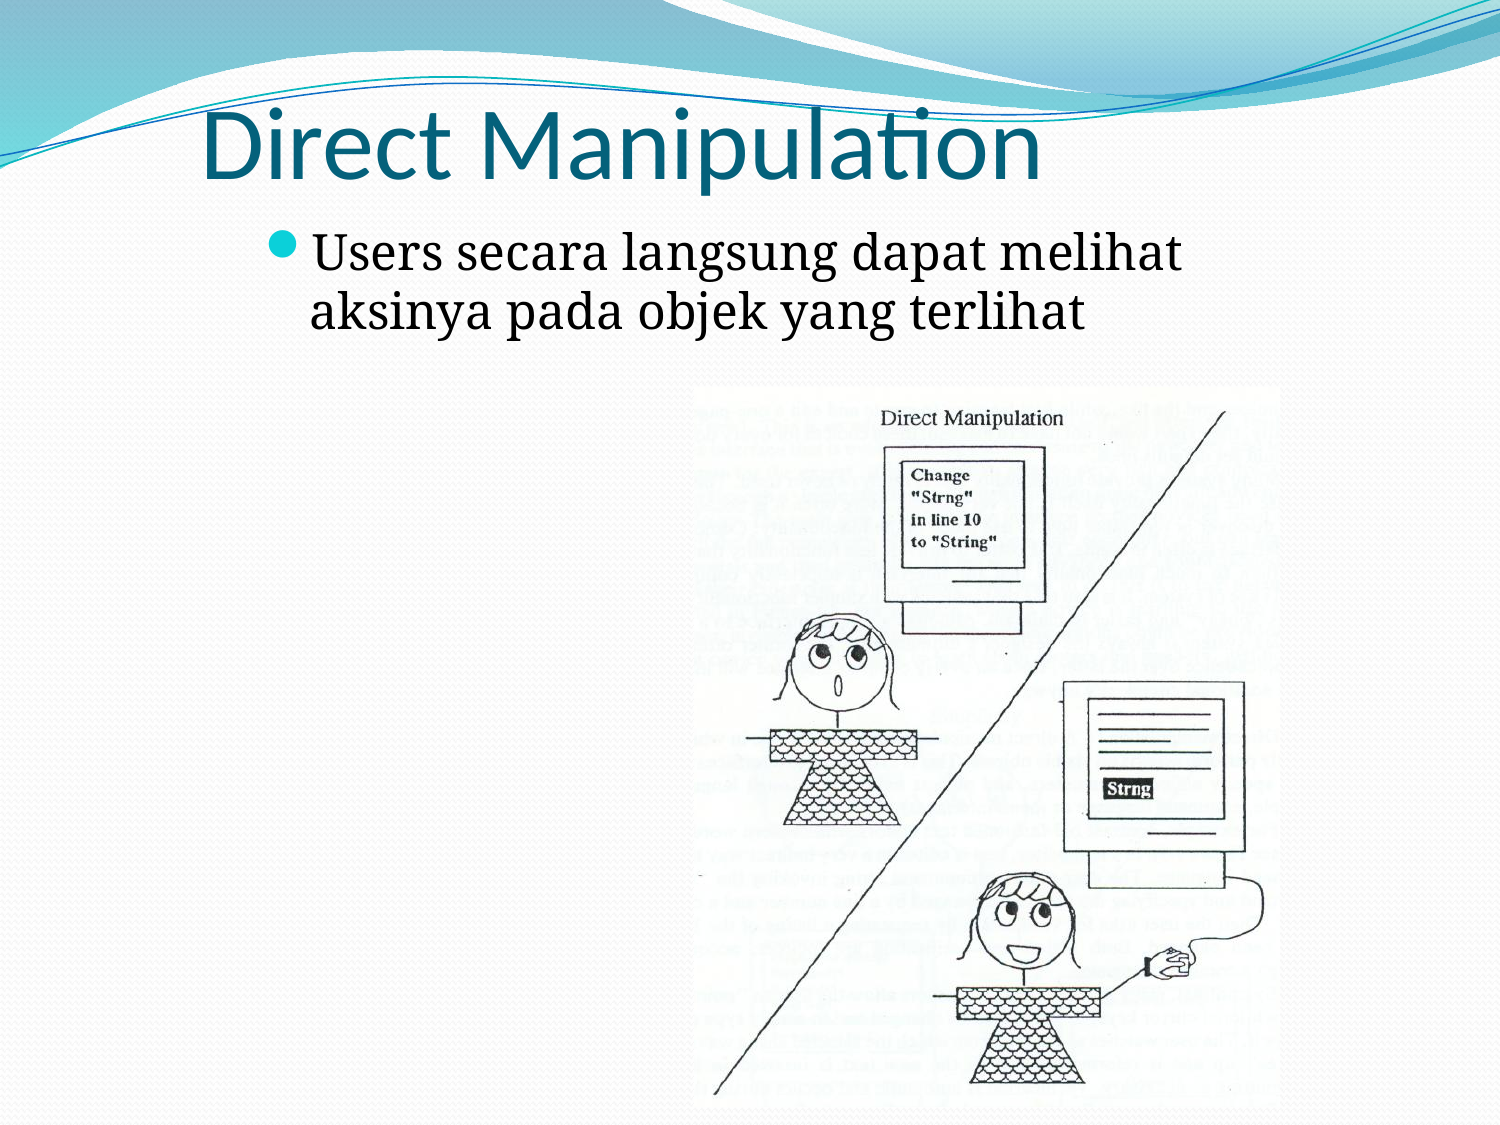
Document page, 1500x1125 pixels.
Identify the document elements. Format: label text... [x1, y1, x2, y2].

title Direct Manipulation [199, 0, 1438, 201]
picture [693, 387, 1280, 1107]
list Users secara langsung dapat melihat aksinya pada objek yang terlihat [249, 212, 1301, 951]
